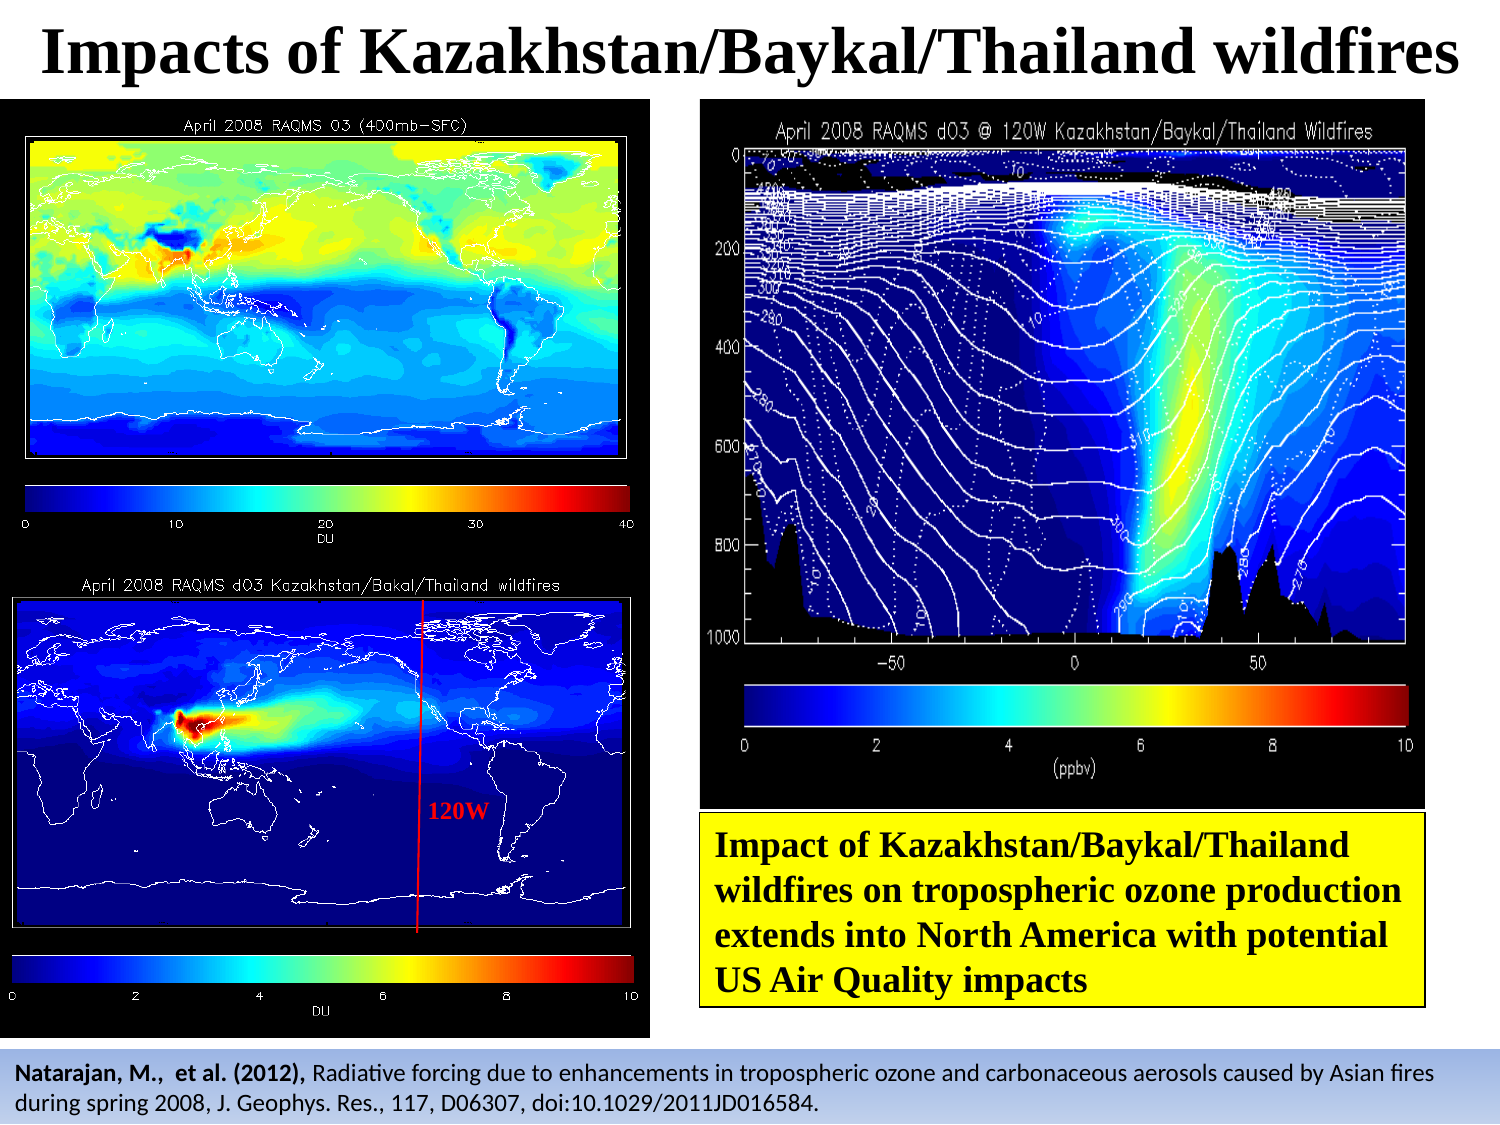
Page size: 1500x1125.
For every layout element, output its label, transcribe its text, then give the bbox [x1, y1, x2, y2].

text_box Natarajan, M., et al. (2012), Radiative forcing due to enhancements in tropospheric ozone and carbonaceous aerosols caused by Asian fires during spring 2008, J. Geophys. Res., 117, D06307, doi:10.1029/2011JD016584. [0, 1049, 1500, 1124]
picture [699, 99, 1426, 810]
picture [0, 99, 651, 1038]
text_box Impact of Kazakhstan/Baykal/Thailand wildfires on tropospheric ozone production extends into North America with potential US Air Quality impacts [699, 816, 1425, 1008]
text_box Impacts of Kazakhstan/Baykal/Thailand wildfires [3, 0, 1500, 95]
